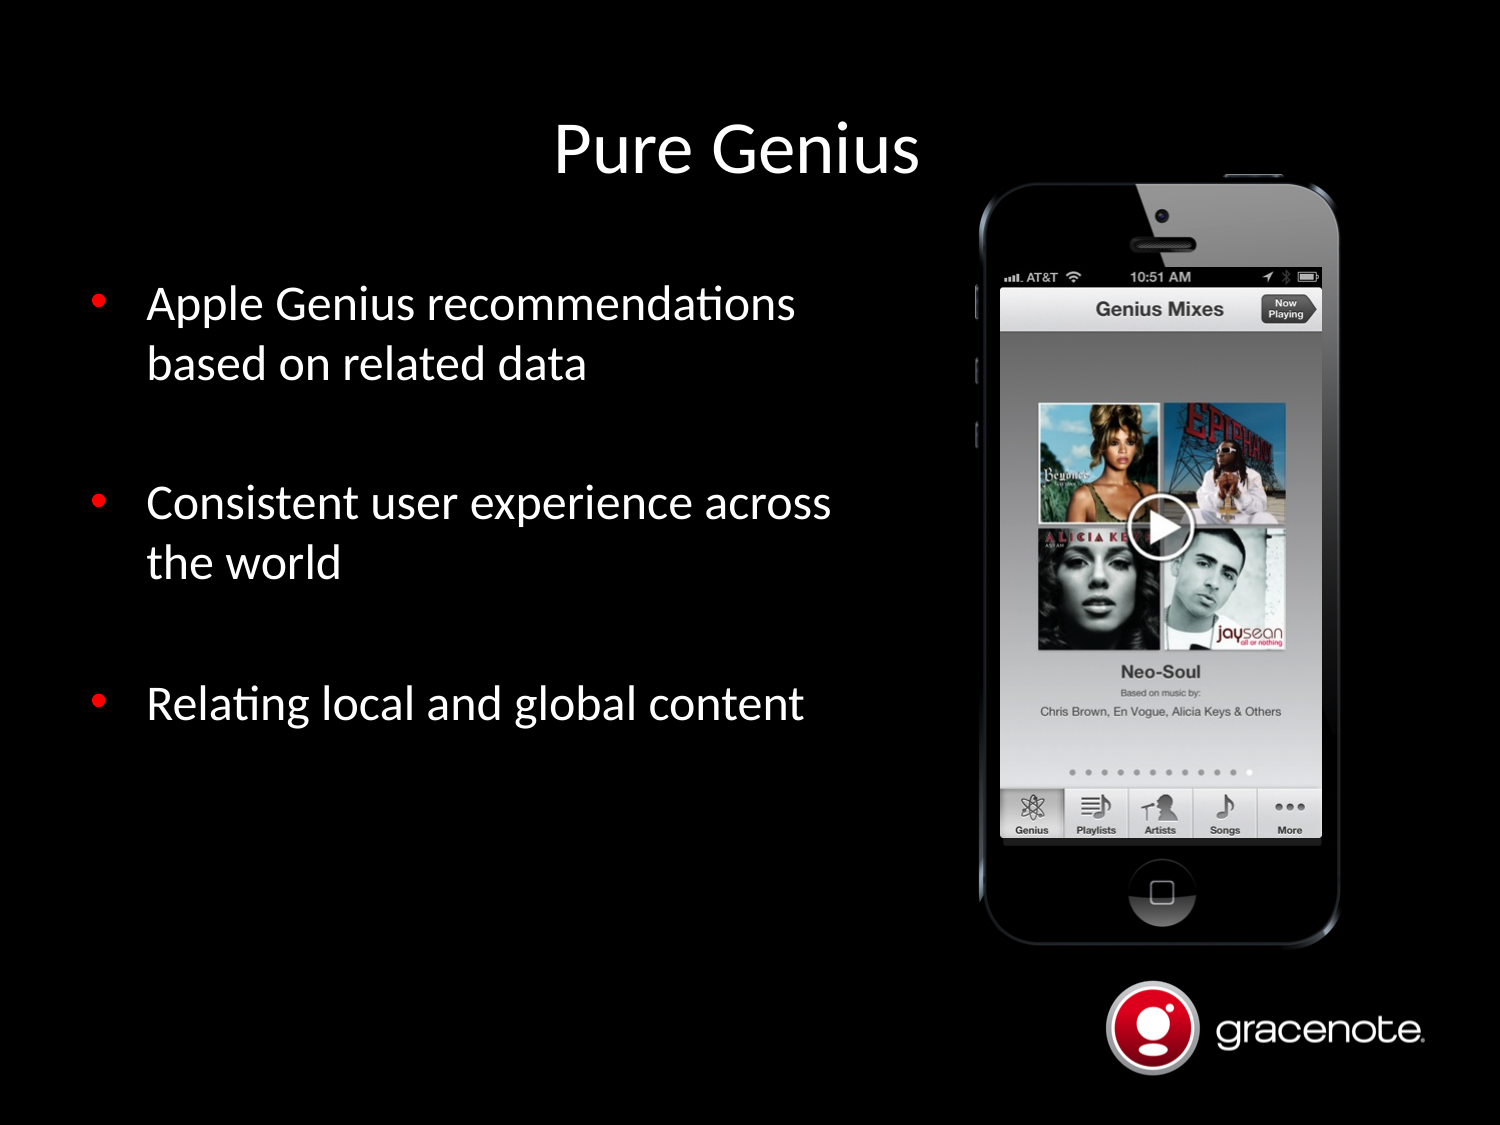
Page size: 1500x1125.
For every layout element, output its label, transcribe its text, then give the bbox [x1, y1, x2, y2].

picture [974, 174, 1345, 951]
title Pure Genius [62, 50, 1413, 238]
list Apple Genius recommendations based on related data Consistent user experience across the world Relating local and global content [75, 262, 863, 1005]
picture [1099, 974, 1426, 1088]
